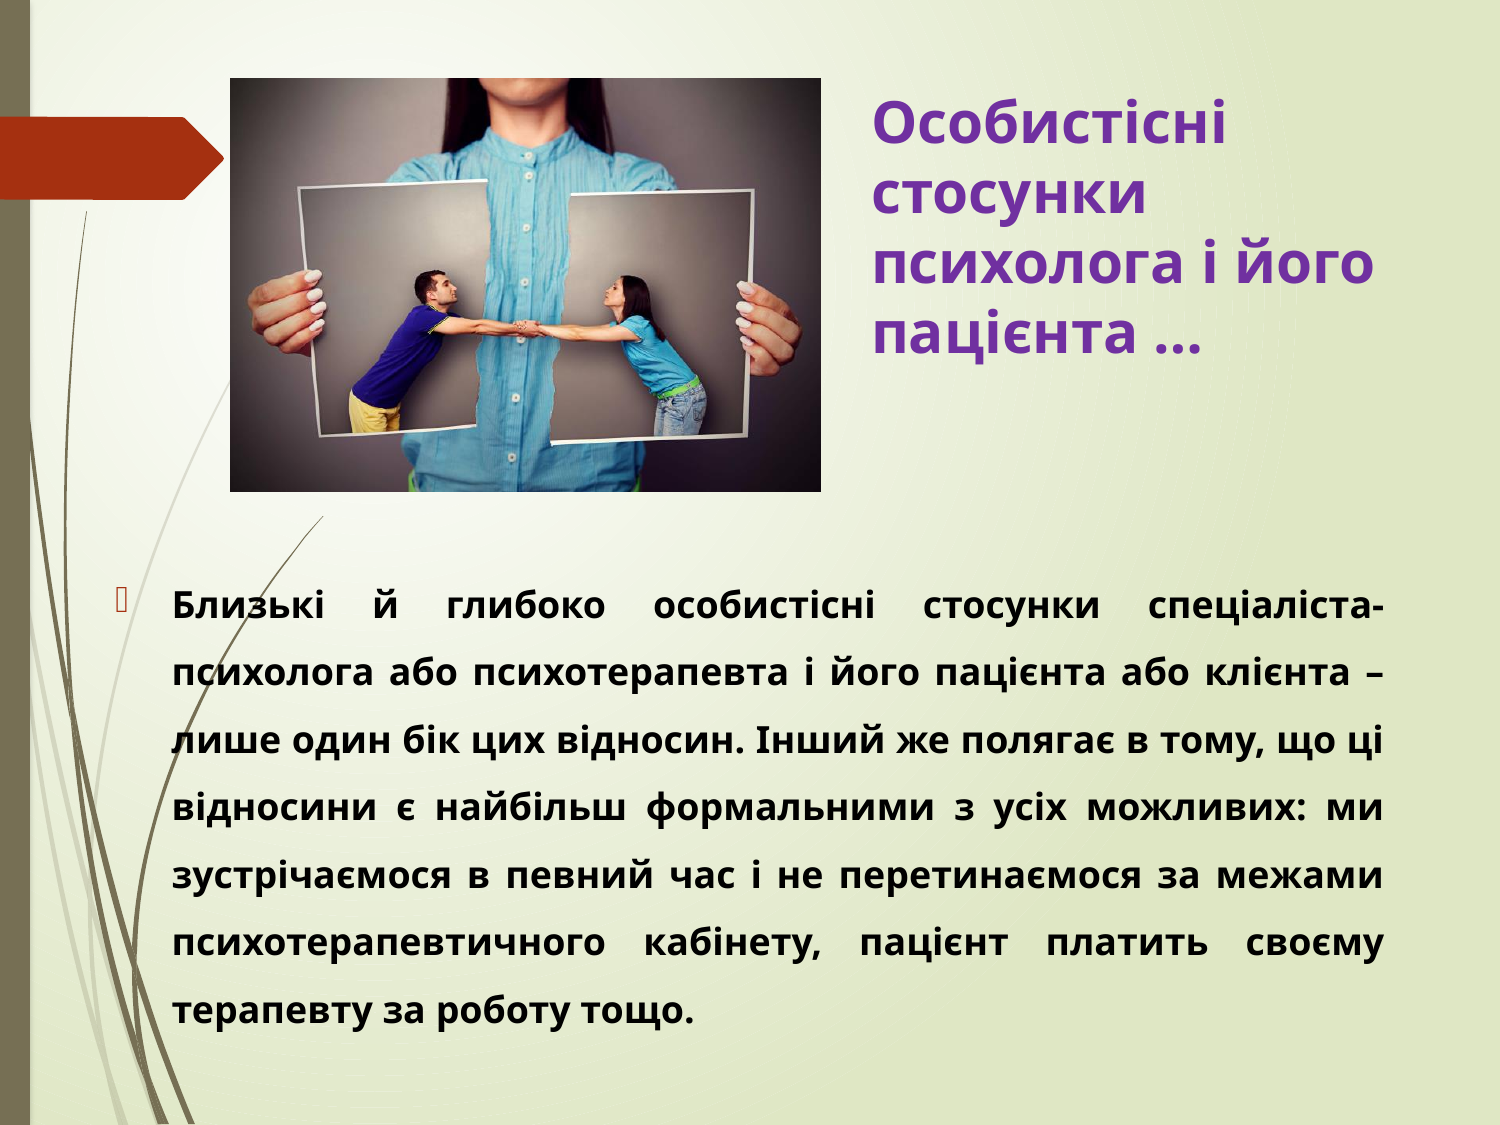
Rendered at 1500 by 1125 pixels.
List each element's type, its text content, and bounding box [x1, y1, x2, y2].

picture [229, 77, 822, 492]
text_box Особистісні стосунки психолога і його пацієнта … [856, 78, 1436, 373]
list Близькі й глибоко особистісні стосунки спеціаліста-психолога або психотерапевта і його пацієнта або клієнта – лише один бік цих відносин. Інший же полягає в тому, що ці відносини є найбільш формальними з усіх можливих: ми зустрічаємося в певний час і не перетинаємося за межами психотерапевтичного кабінету, пацієнт платить своєму терапевту за роботу тощо. [100, 550, 1400, 1071]
